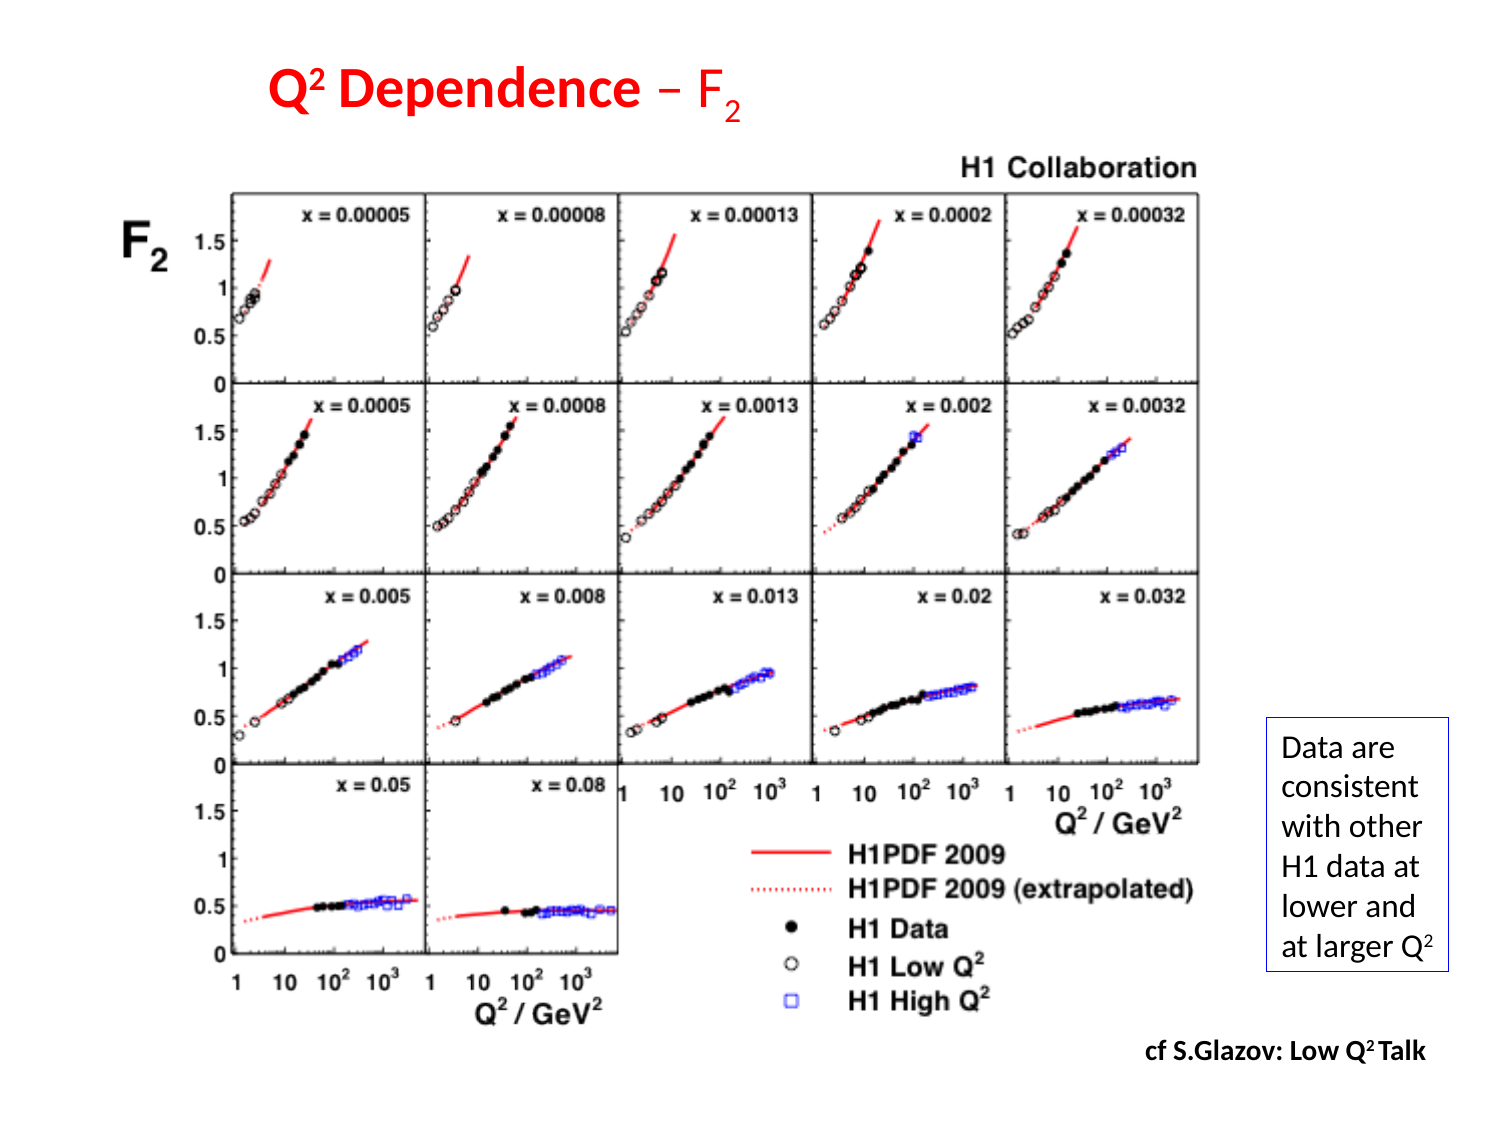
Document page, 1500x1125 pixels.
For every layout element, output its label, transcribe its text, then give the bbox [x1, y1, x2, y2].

text_box Q2 Dependence – F2 [253, 42, 757, 137]
text_box cf S.Glazov: Low Q2 Talk [1130, 1024, 1442, 1074]
text_box Data are consistent with other H1 data at lower and at larger Q2 [1266, 717, 1449, 972]
picture [90, 138, 1227, 1055]
